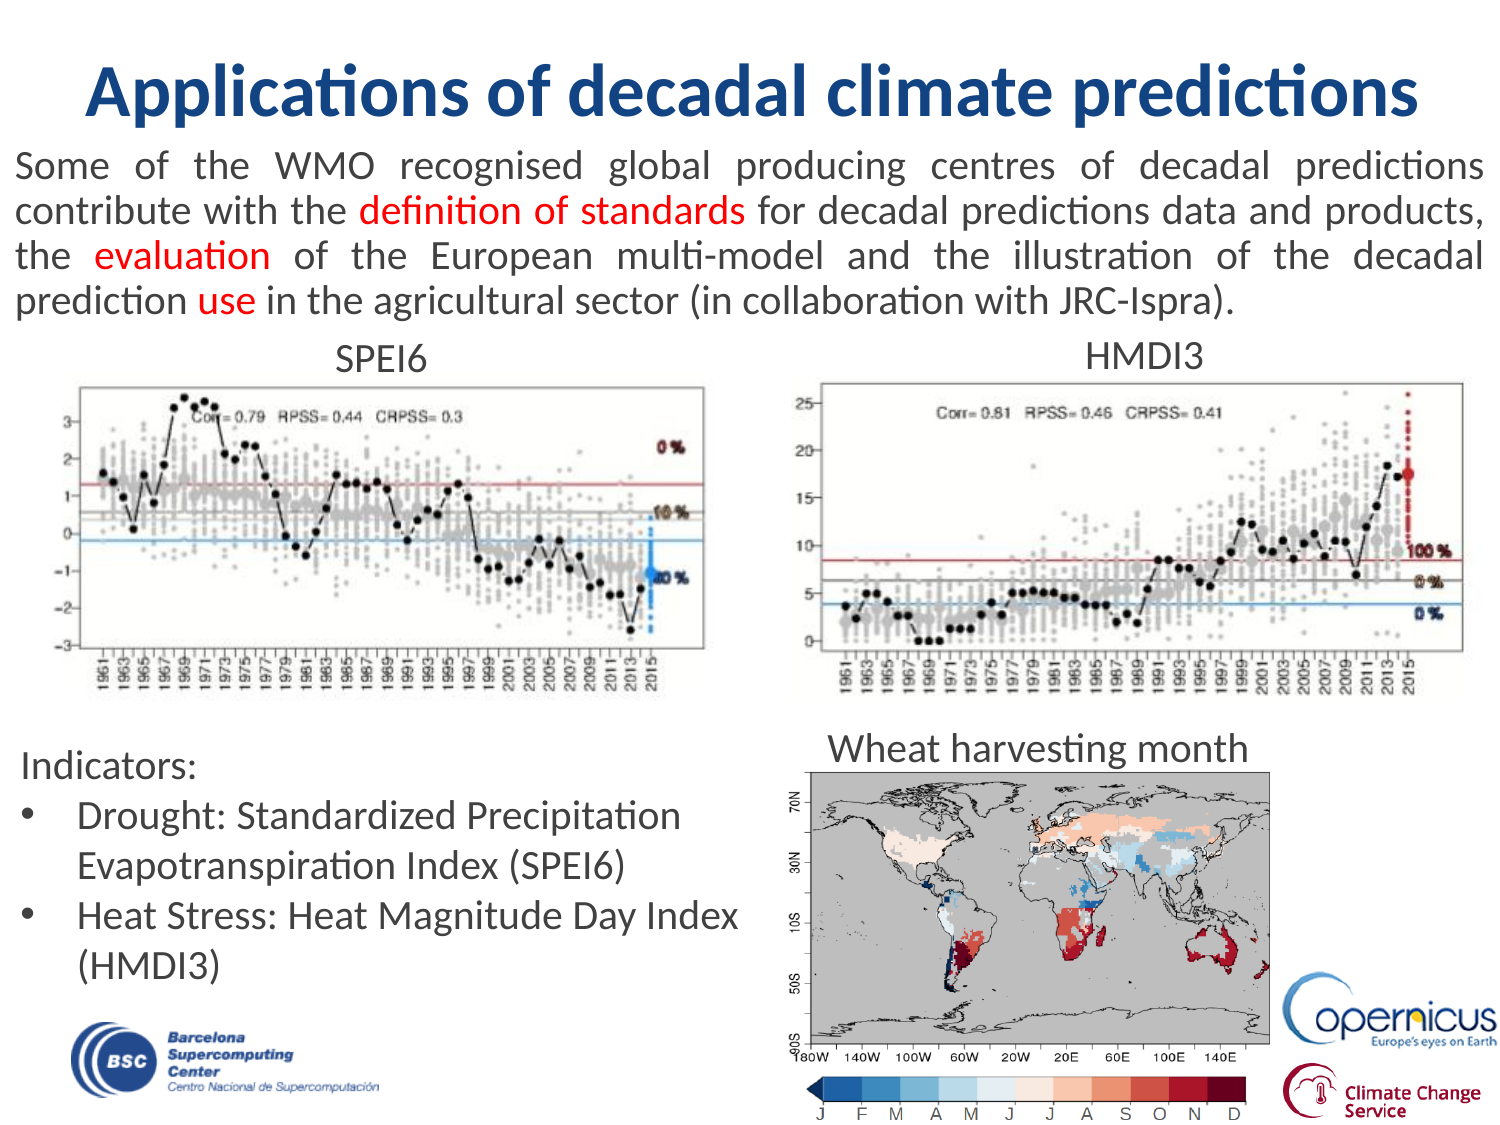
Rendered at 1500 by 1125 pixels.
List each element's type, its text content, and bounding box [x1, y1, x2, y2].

picture [777, 765, 1279, 1125]
text_box Wheat harvesting month [798, 705, 1279, 765]
text_box Indicators: Drought: Standardized Precipitation Evapotranspiration Index (SPEI6) Heat Stress: Heat Magnitude Day Index (HMDI3) [5, 722, 790, 1000]
picture [1281, 971, 1500, 1125]
title Applications of decadal climate predictions [20, 31, 1487, 135]
text_box SPEI6 [309, 356, 454, 371]
text_box HMDI3 [1066, 356, 1223, 376]
picture [71, 1022, 379, 1098]
text_box Some of the WMO recognised global producing centres of decadal predictions contribute with the definition of standards for decadal predictions data and products, the evaluation of the European multi-model and the illustration of the decadal prediction use in the agricultural sector (in collaboration with JRC-Ispra). [0, 135, 1500, 356]
picture [790, 376, 1482, 702]
picture [44, 371, 714, 707]
